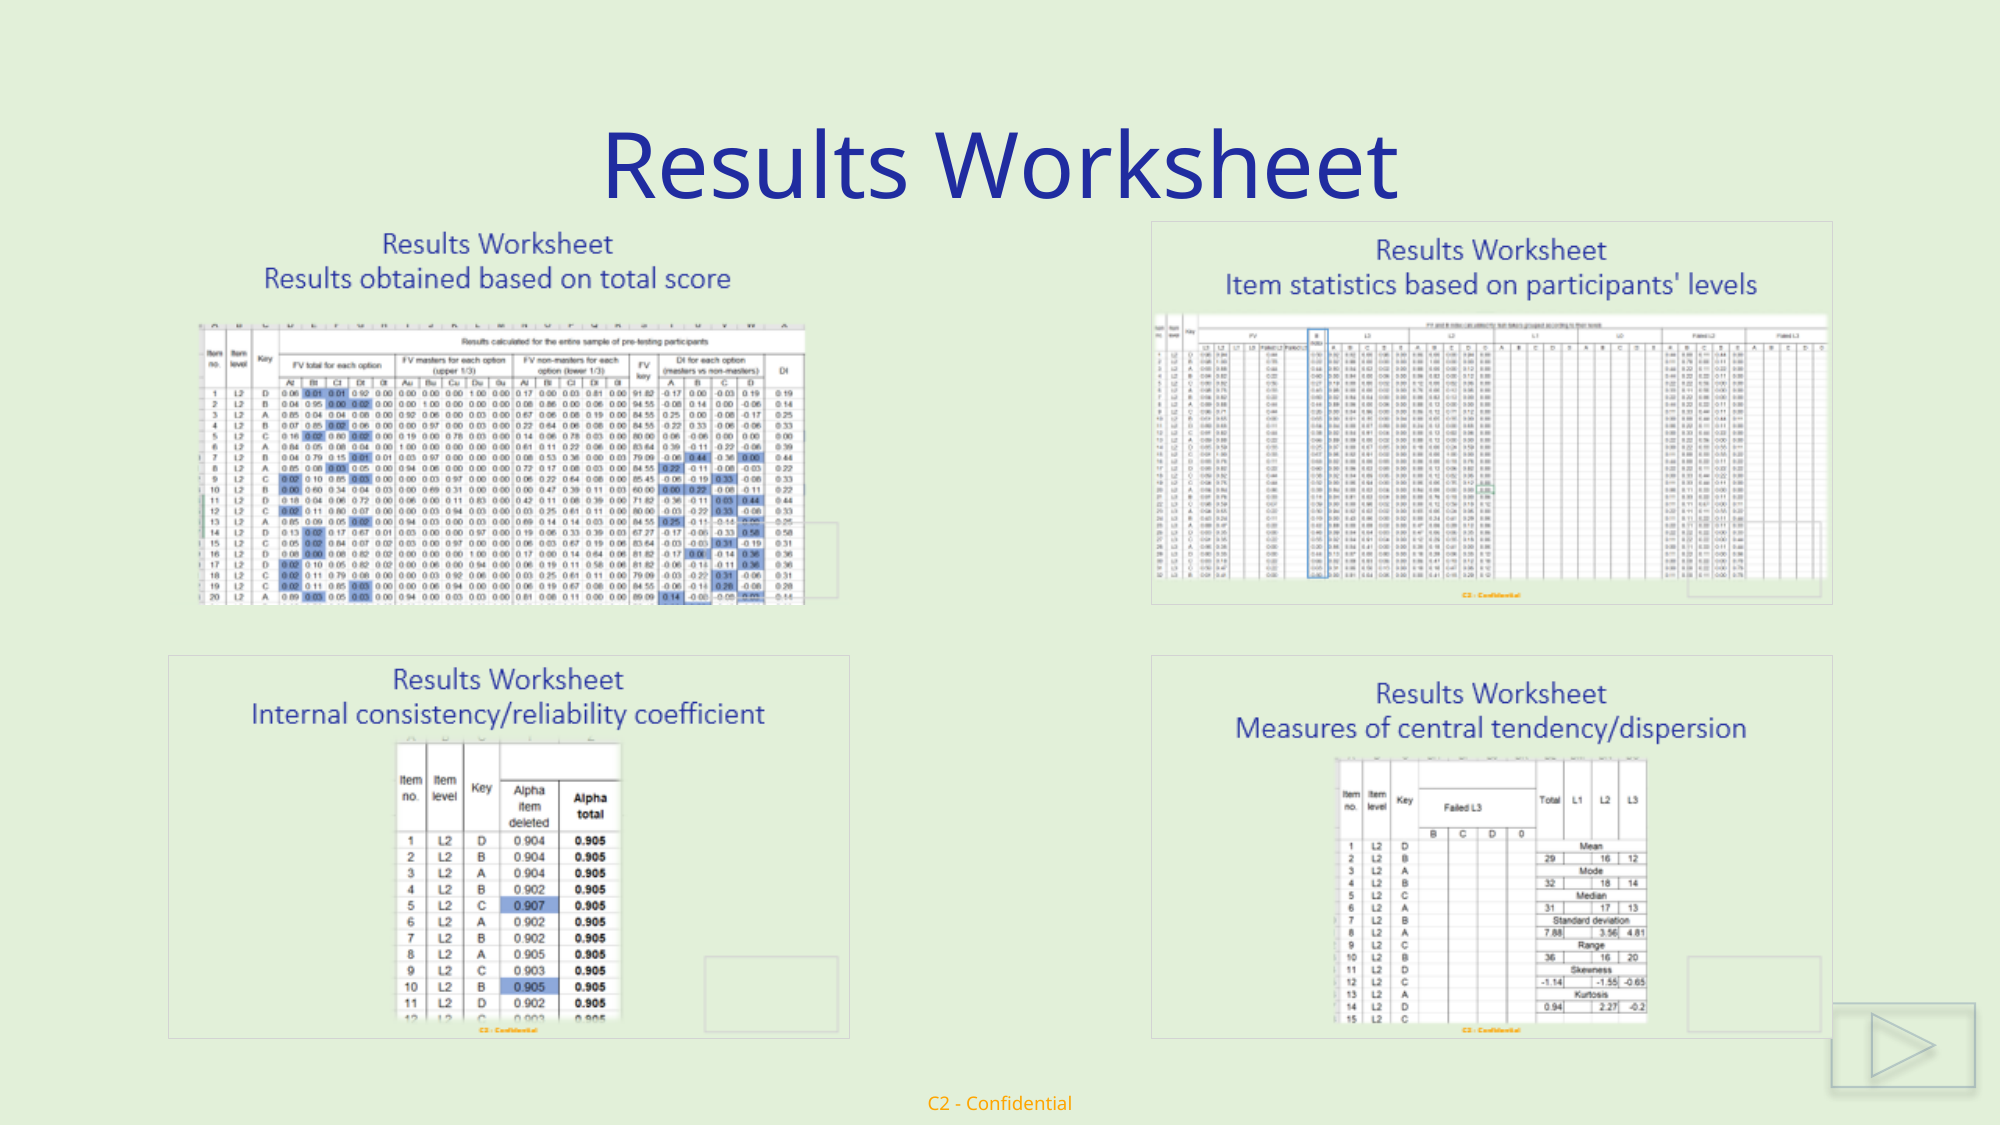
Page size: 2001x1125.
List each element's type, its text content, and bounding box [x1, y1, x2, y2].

picture [168, 221, 849, 605]
picture [1152, 656, 1832, 1038]
picture [169, 656, 849, 1038]
title Results Worksheet [137, 59, 1863, 278]
picture [1152, 222, 1832, 604]
text_box [1831, 1002, 1976, 1088]
